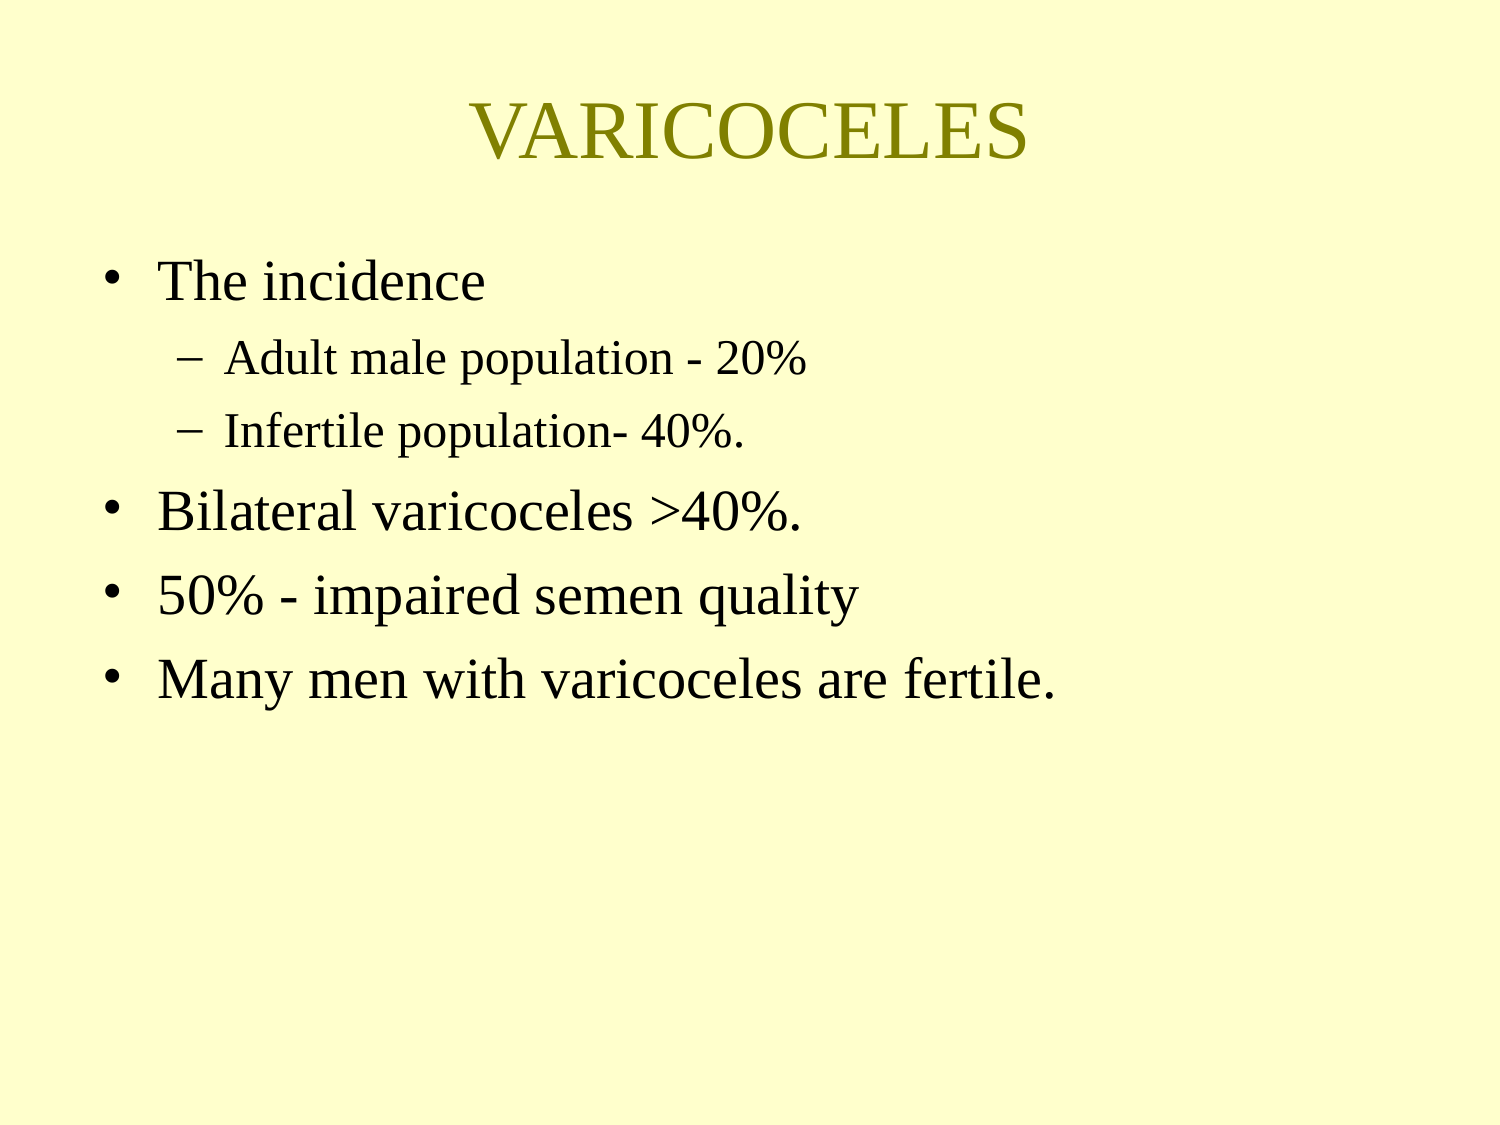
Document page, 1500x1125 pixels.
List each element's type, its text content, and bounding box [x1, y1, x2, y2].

text_box VARICOCELES [112, 24, 1388, 149]
text_box The incidence Adult male population - 20% Infertile population- 40%. Bilateral varicoceles >40%. 50% - impaired semen quality Many men with varicoceles are fertile. [87, 149, 1500, 1000]
